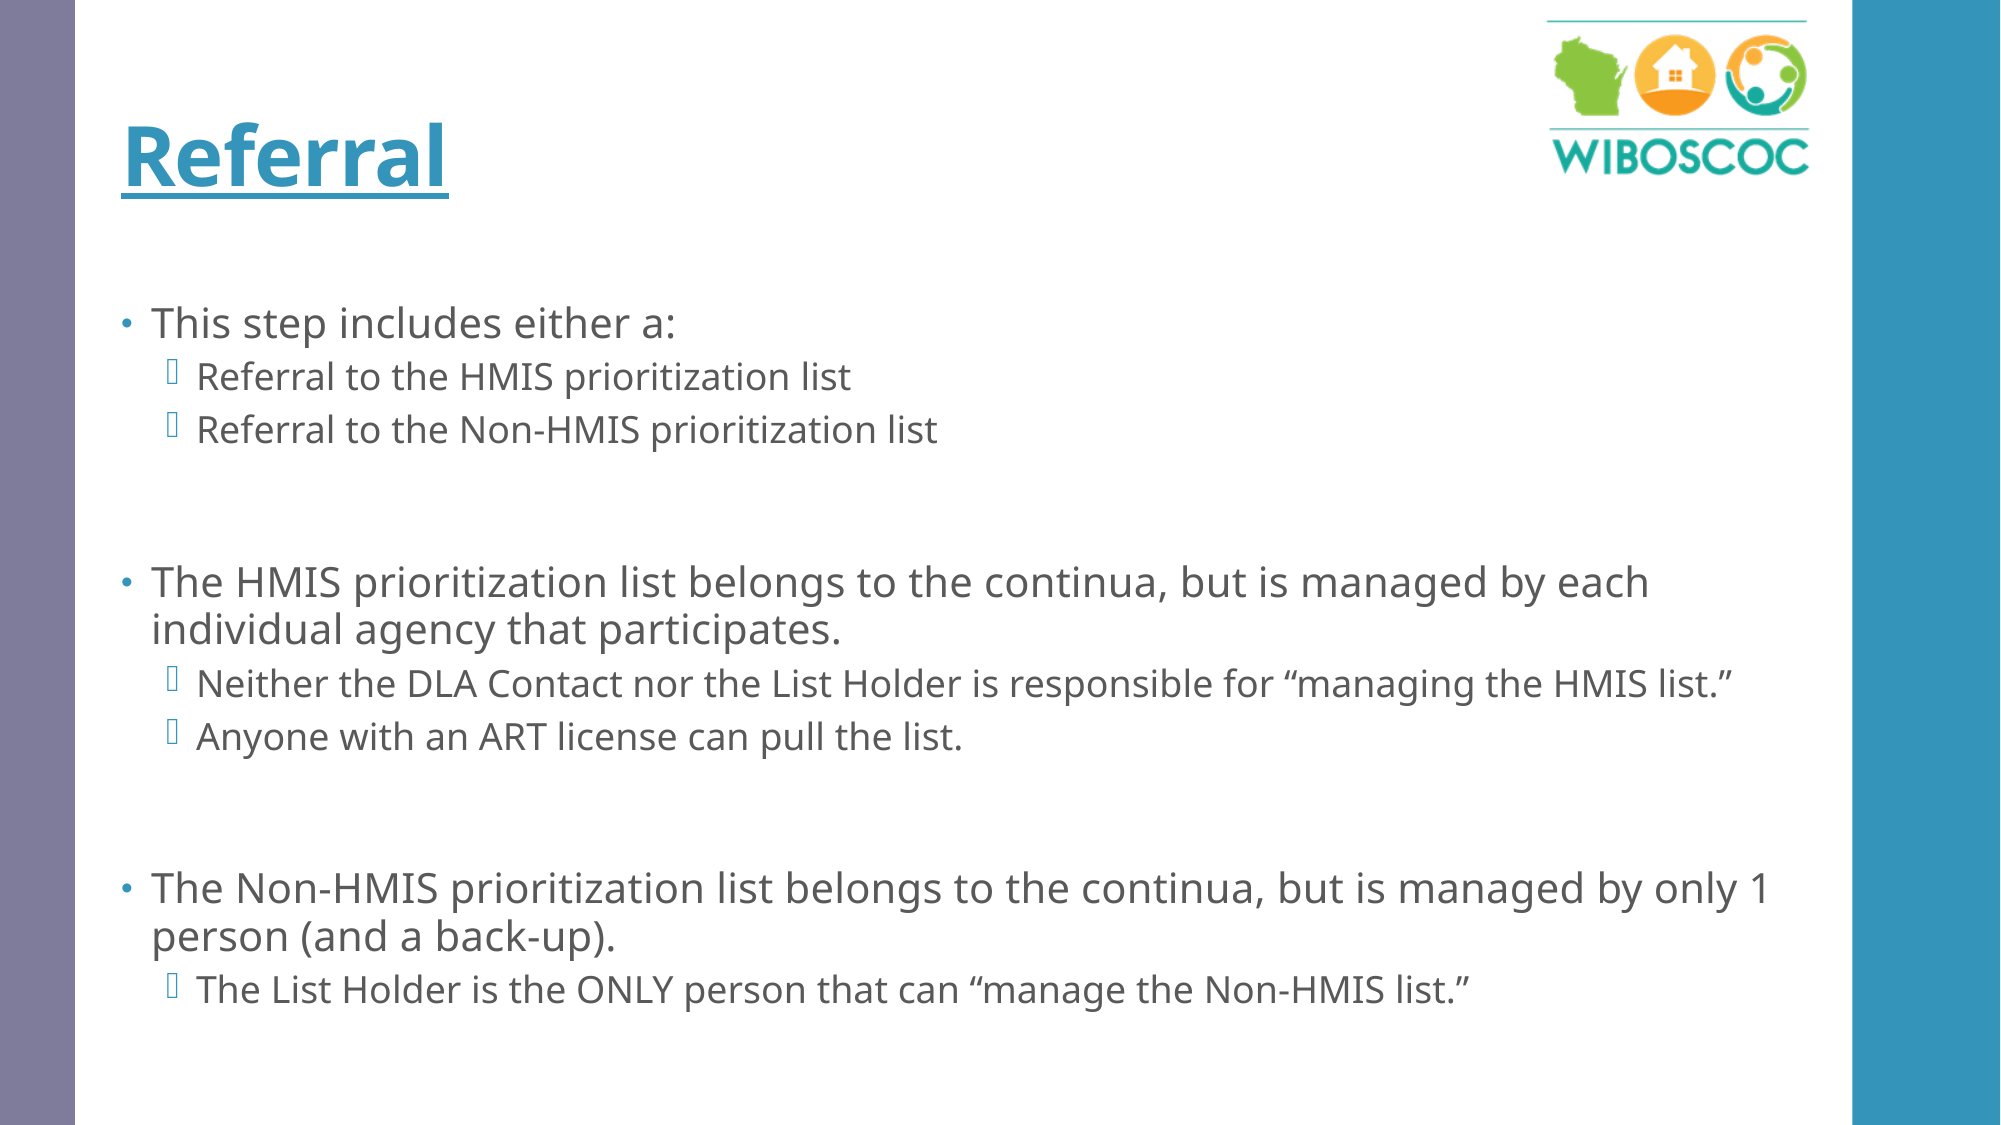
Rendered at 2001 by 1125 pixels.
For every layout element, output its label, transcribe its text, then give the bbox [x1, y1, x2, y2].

title Referral [106, 71, 1533, 213]
list This step includes either a: Referral to the HMIS prioritization list Referral to the Non-HMIS prioritization list The HMIS prioritization list belongs to the continua, but is managed by each individual agency that participates. Neither the DLA Contact nor the List Holder is responsible for “managing the HMIS list.” Anyone with an ART license can pull the list. The Non-HMIS prioritization list belongs to the continua, but is managed by only 1 person (and a back-up). The List Holder is the ONLY person that can “manage the Non-HMIS list.” [106, 292, 1817, 1025]
picture [1536, 0, 1822, 208]
